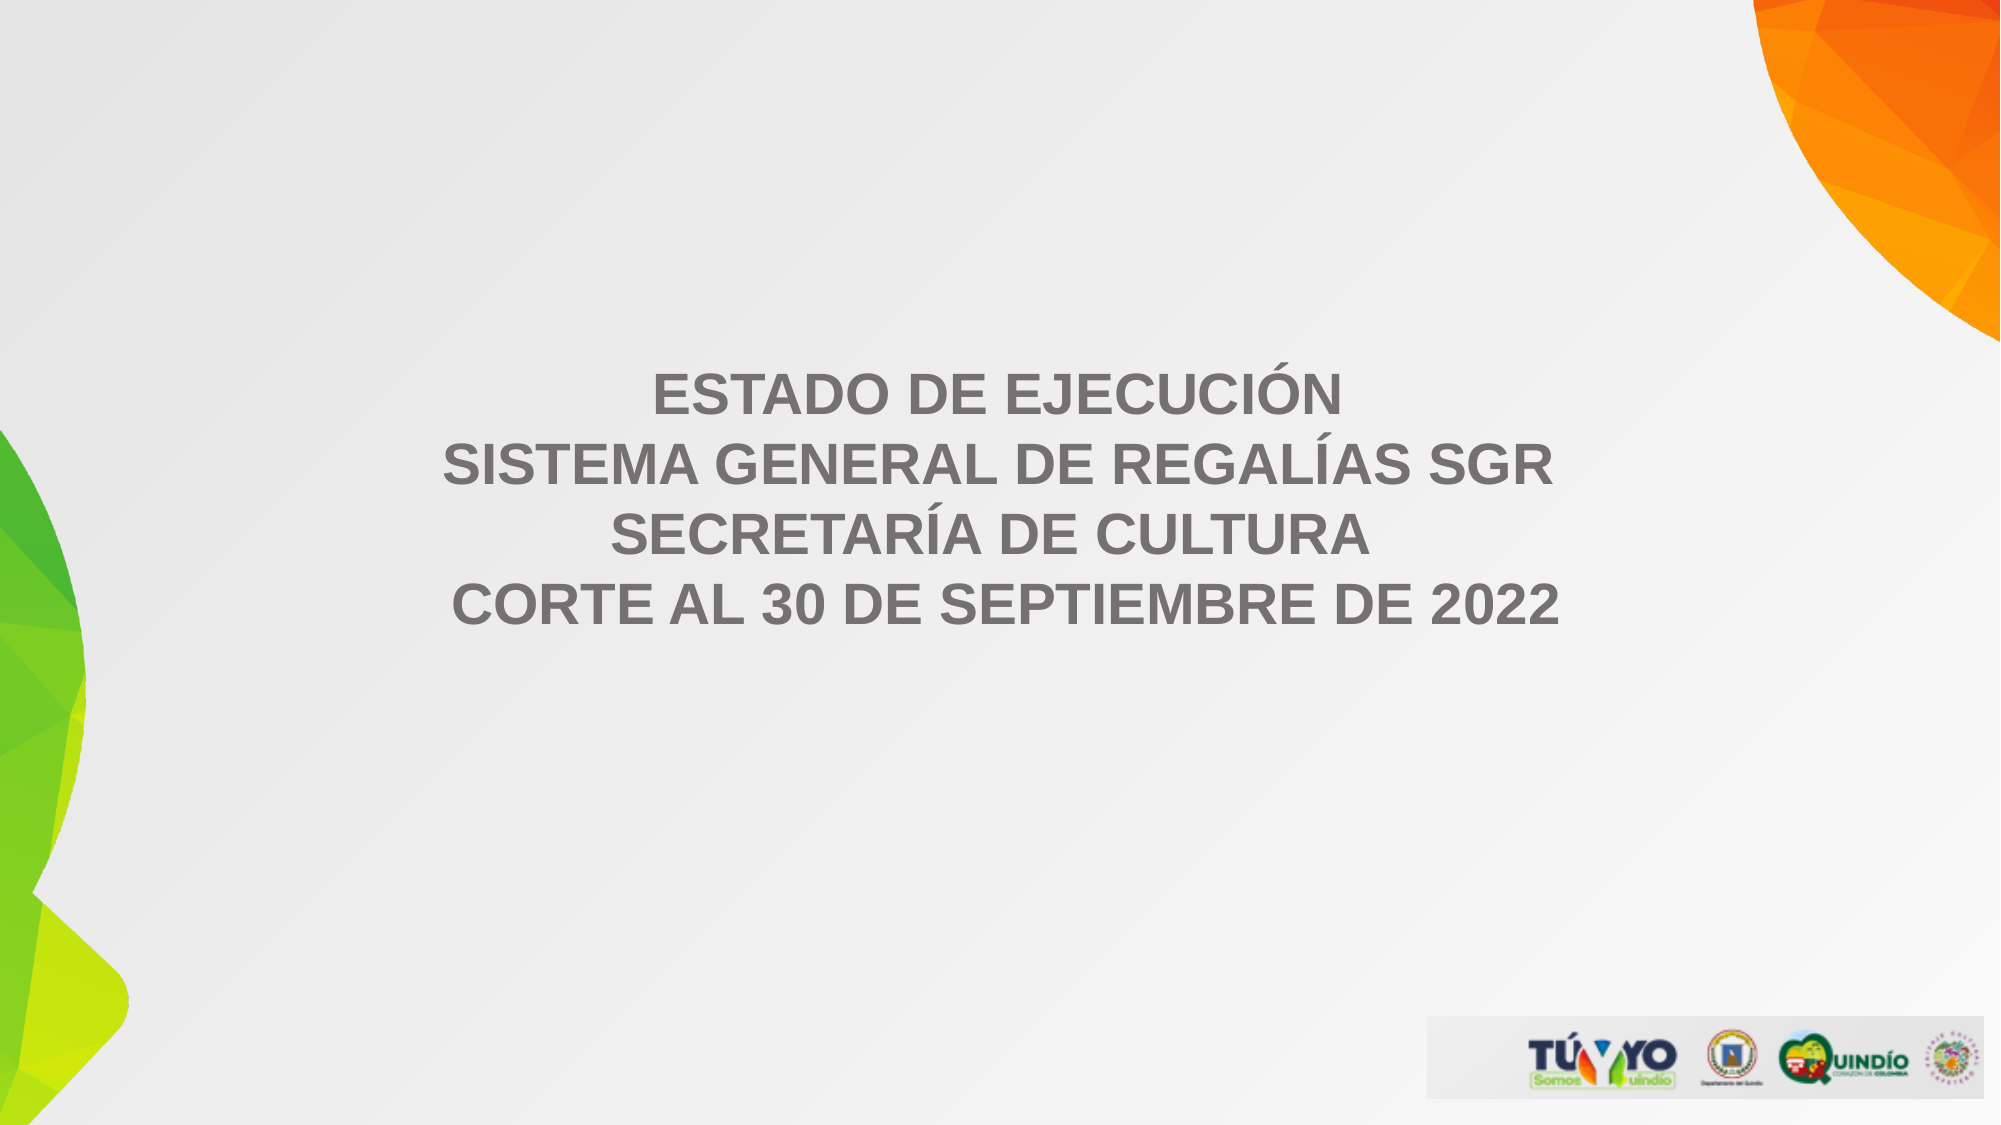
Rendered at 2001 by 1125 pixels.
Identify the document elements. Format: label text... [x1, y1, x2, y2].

picture [0, 235, 148, 1125]
picture [1748, 0, 2000, 813]
text_box ESTADO DE EJECUCIÓN SISTEMA GENERAL DE REGALÍAS SGR SECRETARÍA DE CULTURA CORTE AL 30 DE SEPTIEMBRE DE 2022 [189, 354, 1748, 638]
picture [1426, 1016, 1984, 1099]
